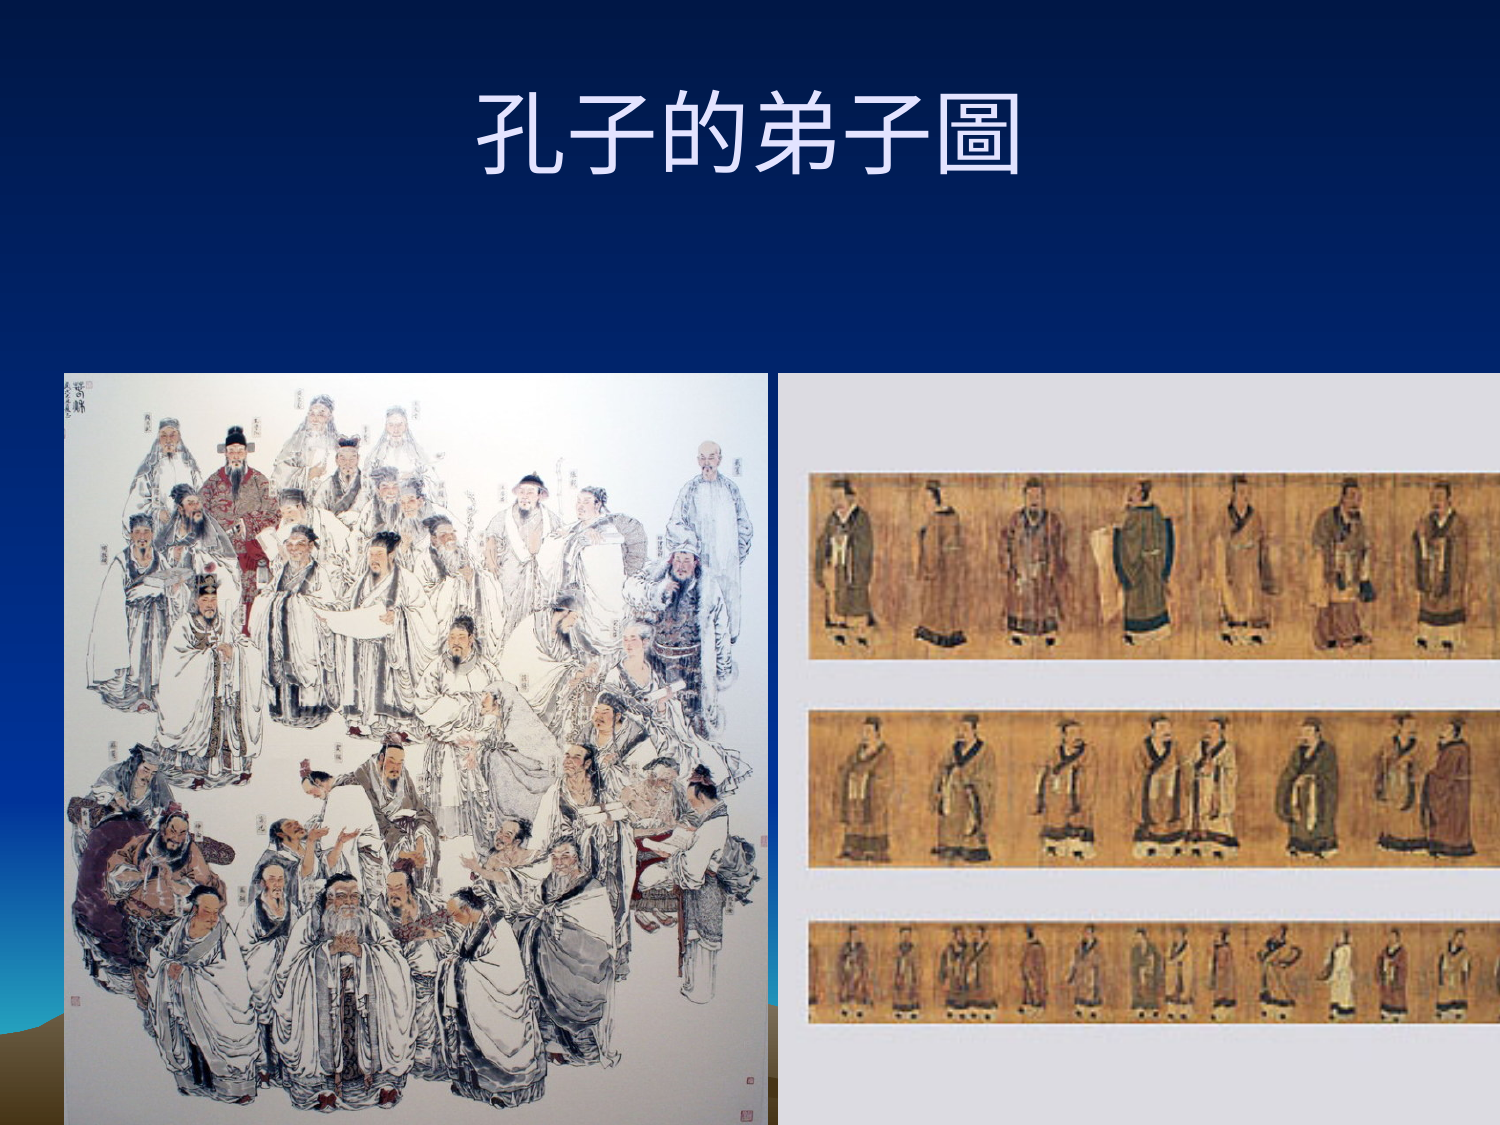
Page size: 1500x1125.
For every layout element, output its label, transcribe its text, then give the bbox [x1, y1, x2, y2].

picture [64, 373, 768, 1125]
title 孔子的弟子圖 [75, 37, 1425, 225]
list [778, 373, 1500, 1125]
